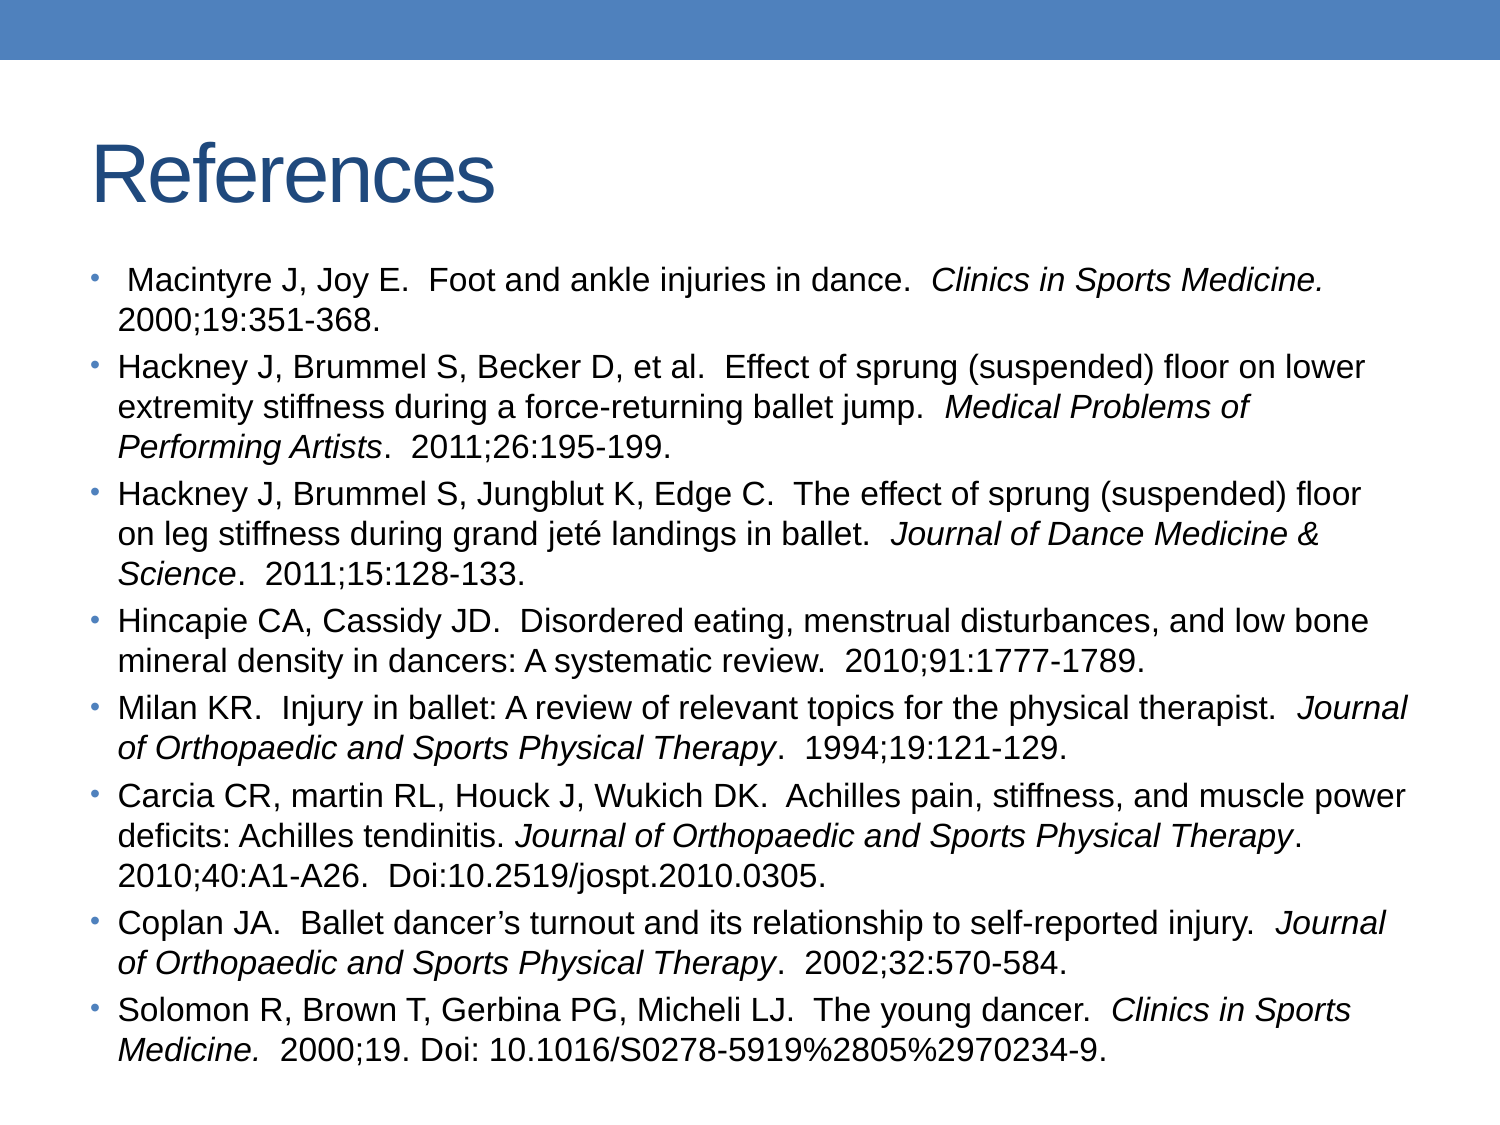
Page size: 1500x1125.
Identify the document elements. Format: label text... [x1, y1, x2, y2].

title References [75, 87, 1425, 249]
list Macintyre J, Joy E. Foot and ankle injuries in dance. Clinics in Sports Medicine. 2000;19:351-368. Hackney J, Brummel S, Becker D, et al. Effect of sprung (suspended) floor on lower extremity stiffness during a force-returning ballet jump. Medical Problems of Performing Artists. 2011;26:195-199. Hackney J, Brummel S, Jungblut K, Edge C. The effect of sprung (suspended) floor on leg stiffness during grand jeté landings in ballet. Journal of Dance Medicine & Science. 2011;15:128-133. Hincapie CA, Cassidy JD. Disordered eating, menstrual disturbances, and low bone mineral density in dancers: A systematic review. 2010;91:1777-1789. Milan KR. Injury in ballet: A review of relevant topics for the physical therapist. Journal of Orthopaedic and Sports Physical Therapy. 1994;19:121-129. Carcia CR, martin RL, Houck J, Wukich DK. Achilles pain, stiffness, and muscle power deficits: Achilles tendinitis. Journal of Orthopaedic and Sports Physical Therapy. 2010;40:A1-A26. Doi:10.2519/jospt.2010.0305. Coplan JA. Ballet dancer’s turnout and its relationship to self-reported injury. Journal of Orthopaedic and Sports Physical Therapy. 2002;32:570-584. Solomon R, Brown T, Gerbina PG, Micheli LJ. The young dancer. Clinics in Sports Medicine. 2000;19. Doi: 10.1016/S0278-5919%2805%2970234-9. [75, 249, 1425, 1088]
